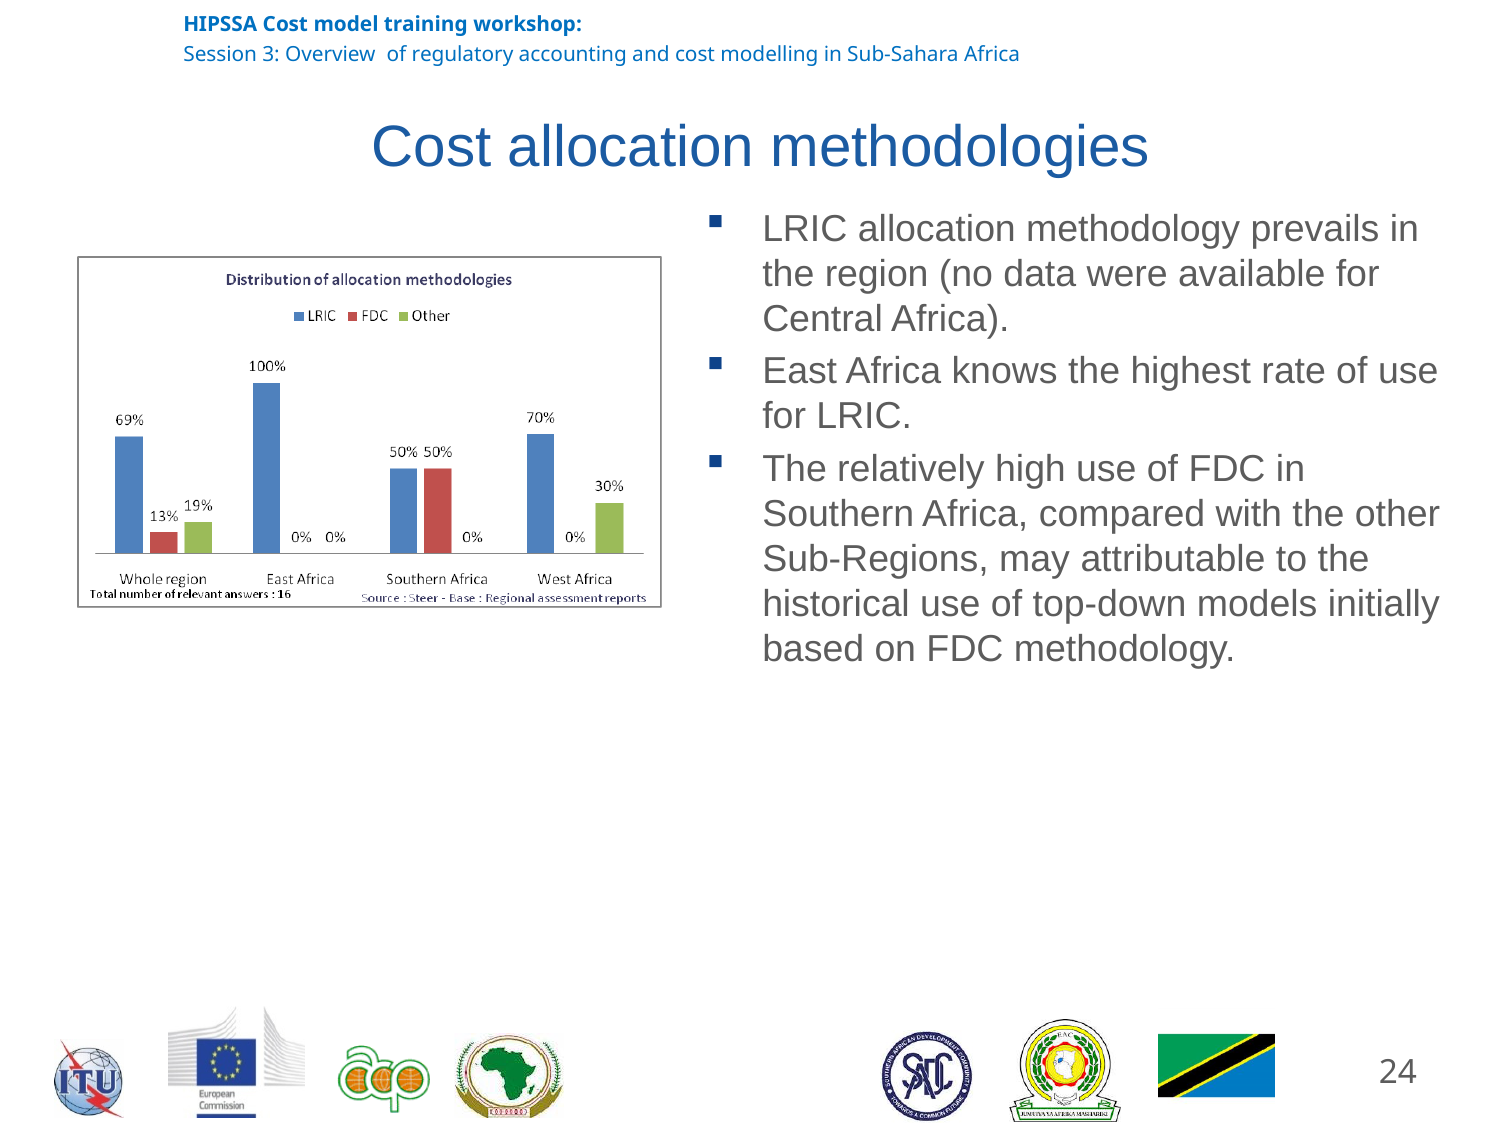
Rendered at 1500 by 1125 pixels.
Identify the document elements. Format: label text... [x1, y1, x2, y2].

picture [1158, 1008, 1275, 1125]
slide_number 24 [1364, 1047, 1456, 1083]
picture [1009, 1019, 1121, 1122]
picture [76, 255, 662, 608]
title Cost allocation methodologies [123, 99, 1399, 186]
picture [336, 1045, 431, 1114]
list LRIC allocation methodology prevails in the region (no data were available for Central Africa). East Africa knows the highest rate of use for LRIC. The relatively high use of FDC in Southern Africa, compared with the other Sub-Regions, may attributable to the historical use of top-down models initially based on FDC methodology. [690, 196, 1471, 1000]
picture [880, 1030, 975, 1123]
picture [54, 1039, 124, 1118]
picture [168, 1006, 305, 1118]
